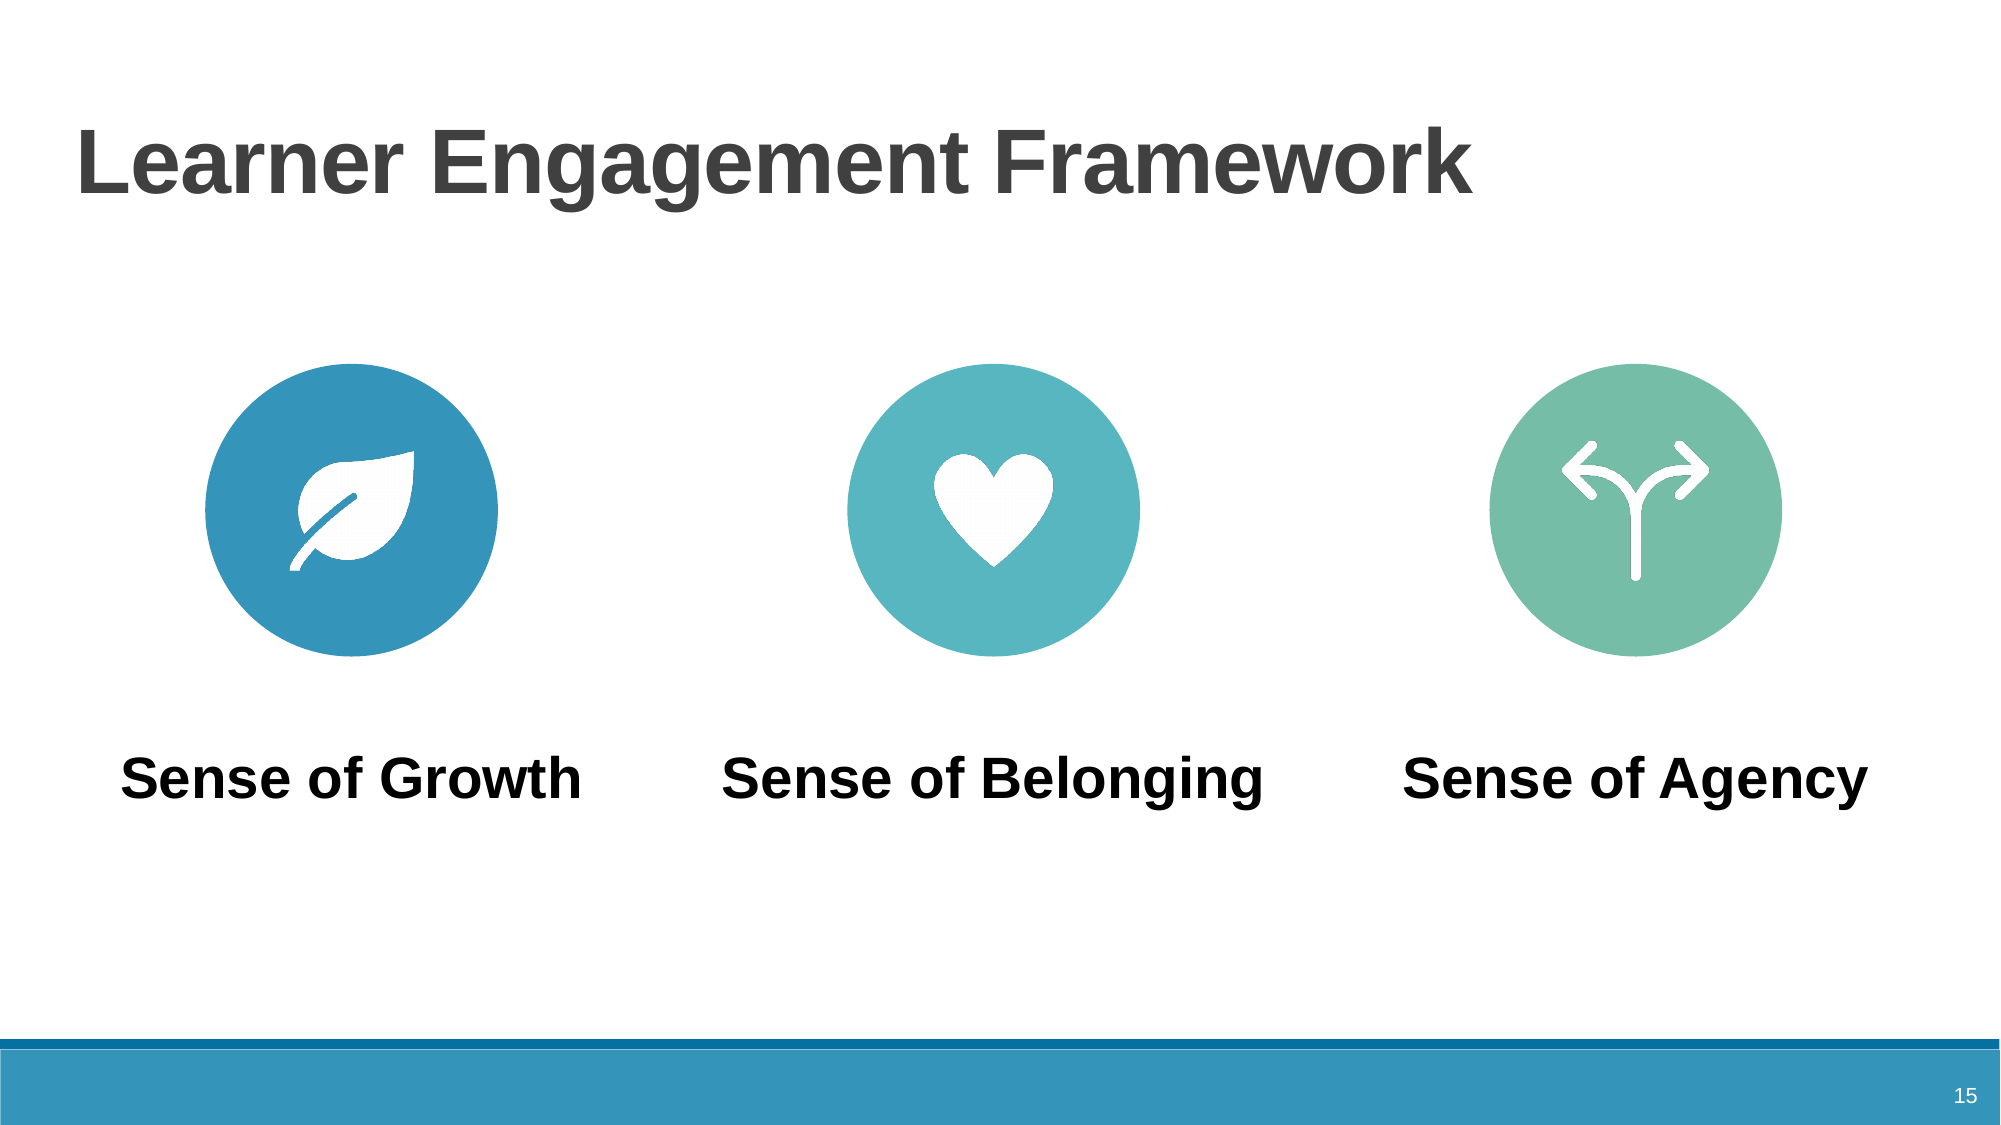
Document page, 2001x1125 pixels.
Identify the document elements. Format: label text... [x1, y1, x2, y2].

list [108, 267, 1879, 966]
slide_number 15 [1777, 1065, 1993, 1125]
title Learner Engagement Framework [60, 47, 1830, 285]
